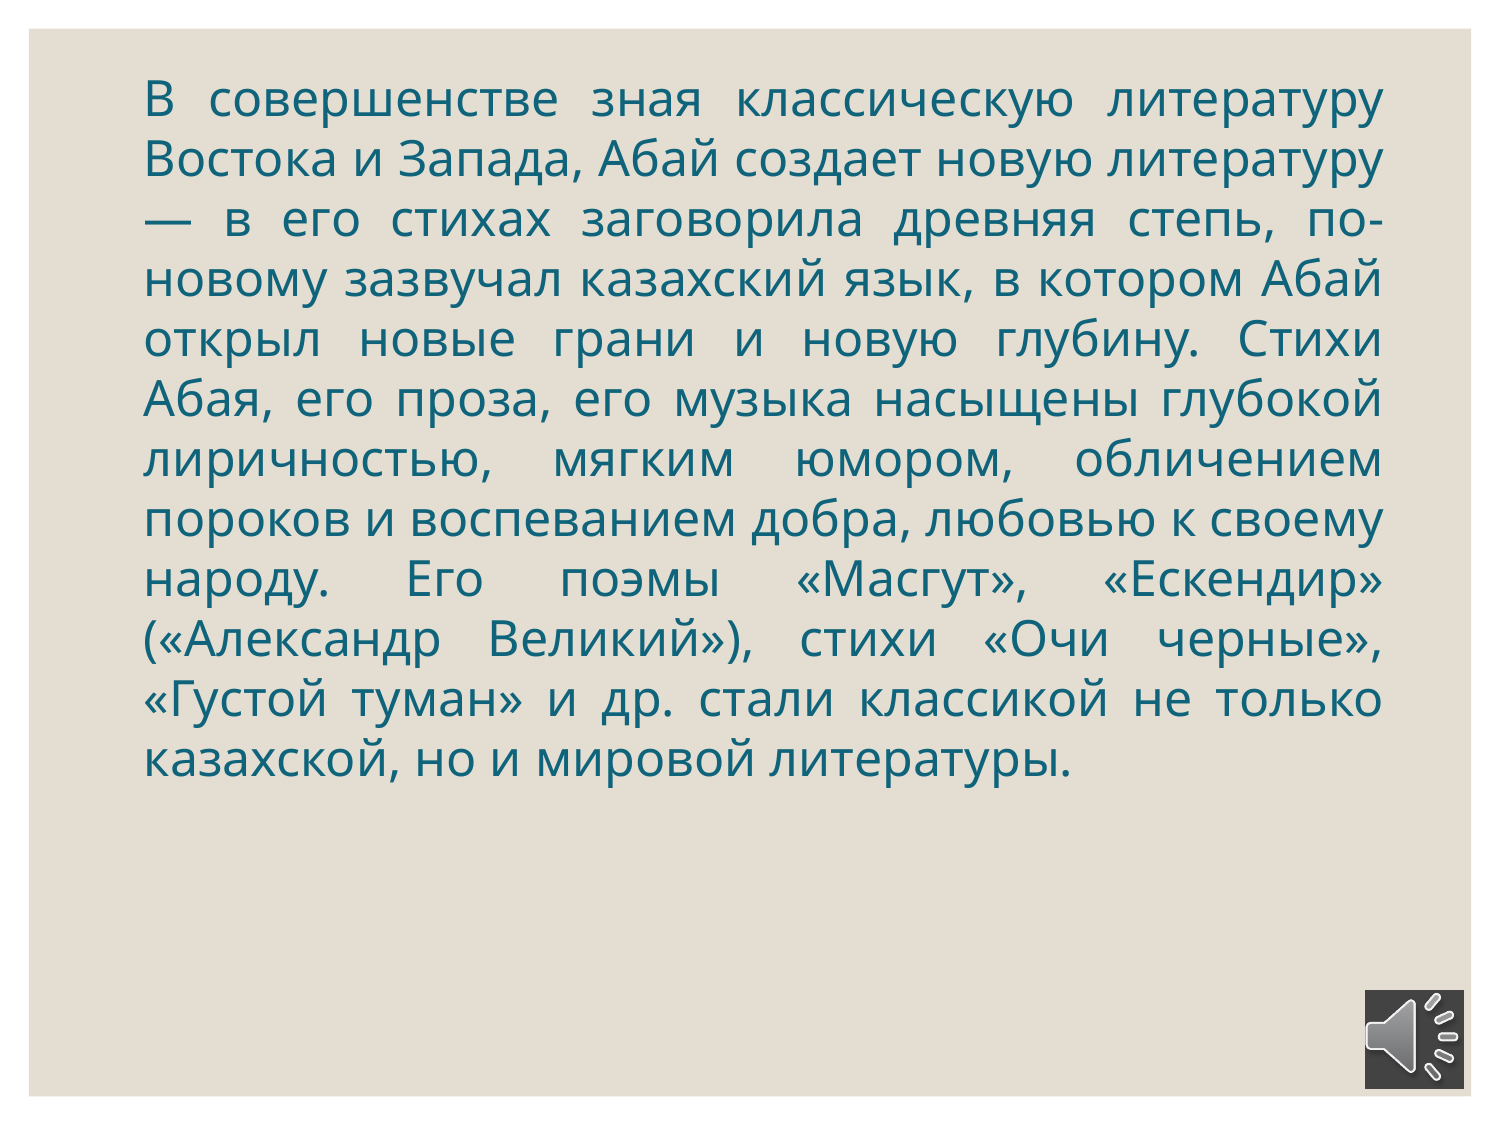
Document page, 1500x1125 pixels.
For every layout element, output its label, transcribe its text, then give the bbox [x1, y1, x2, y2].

picture [1364, 989, 1465, 1090]
list В совершенстве зная классическую литературу Востока и Запада, Абай создает новую литературу — в его стихах заговорила древняя степь, по-новому зазвучал казахский язык, в котором Абай открыл новые грани и новую глубину. Стихи Абая, его проза, его музыка насыщены глубокой лиричностью, мягким юмором, обличением пороков и воспеванием добра, любовью к своему народу. Его поэмы «Масгут», «Ескендир» («Александр Великий»), стихи «Очи черные», «Густой туман» и др. стали классикой не только казахской, но и мировой литературы. [128, 58, 1400, 953]
